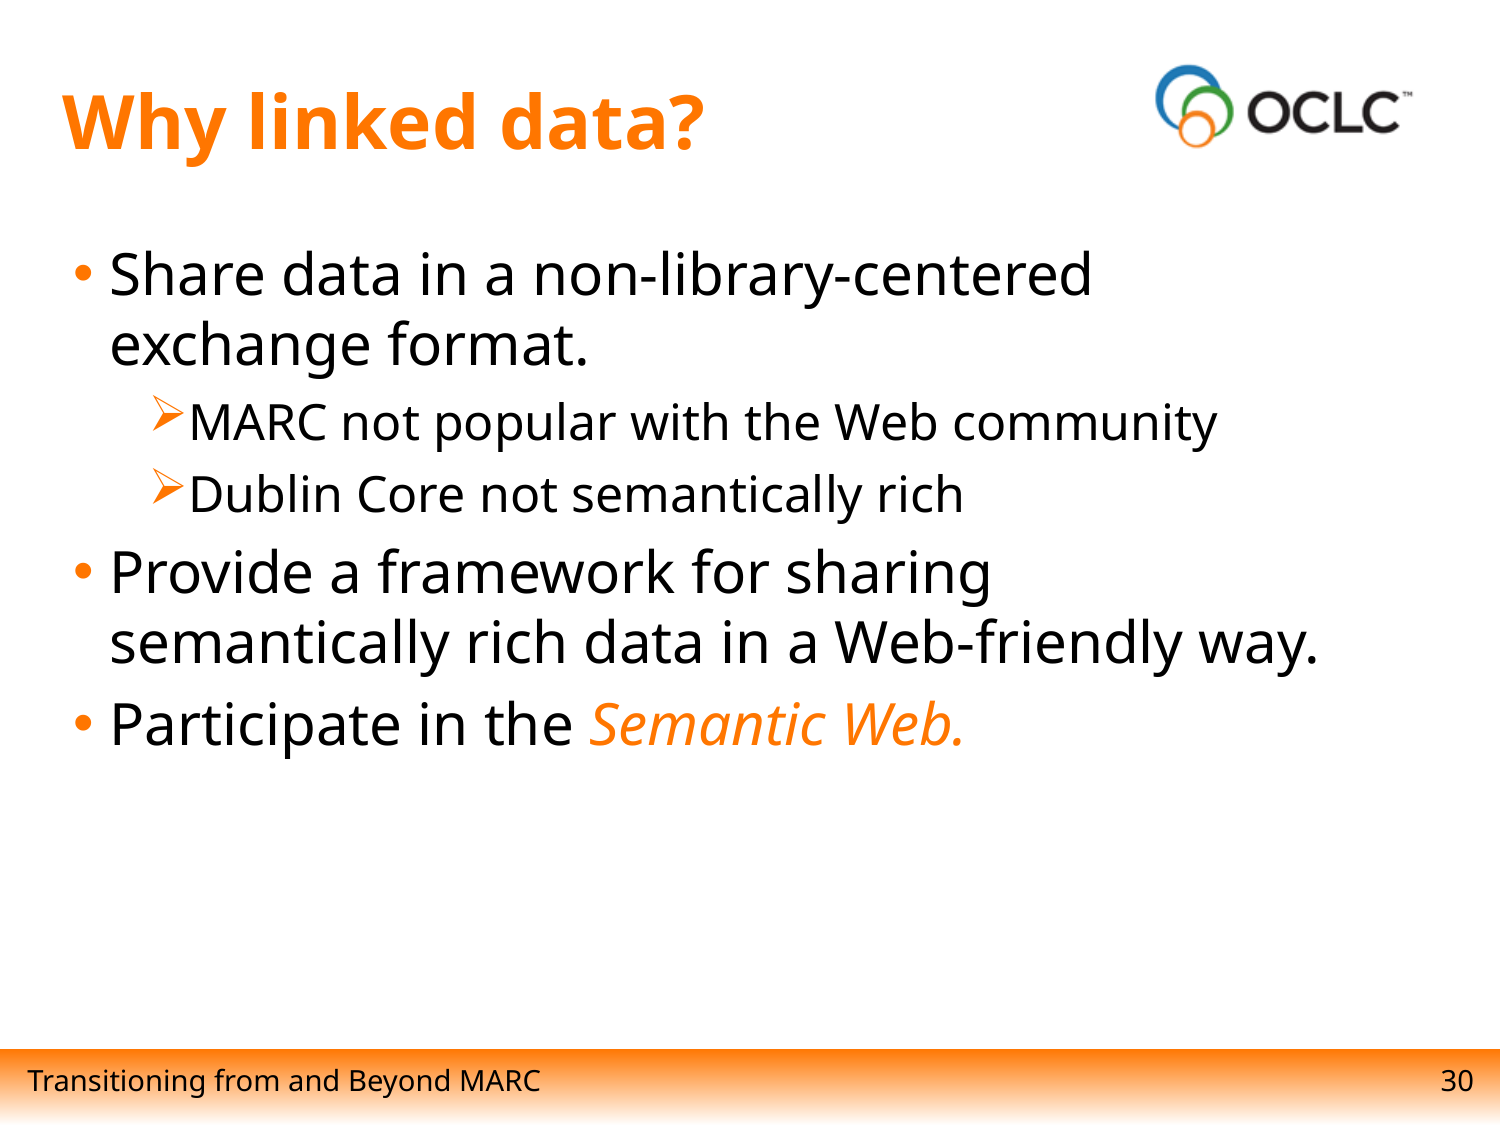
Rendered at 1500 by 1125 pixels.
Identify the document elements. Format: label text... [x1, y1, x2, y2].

picture [1137, 37, 1440, 155]
title Why linked data? [62, 74, 1379, 239]
list Share data in a non-library-centered exchange format. MARC not popular with the Web community Dublin Core not semantically rich Provide a framework for sharing semantically rich data in a Web-friendly way. Participate in the Semantic Web. [71, 237, 1336, 1008]
